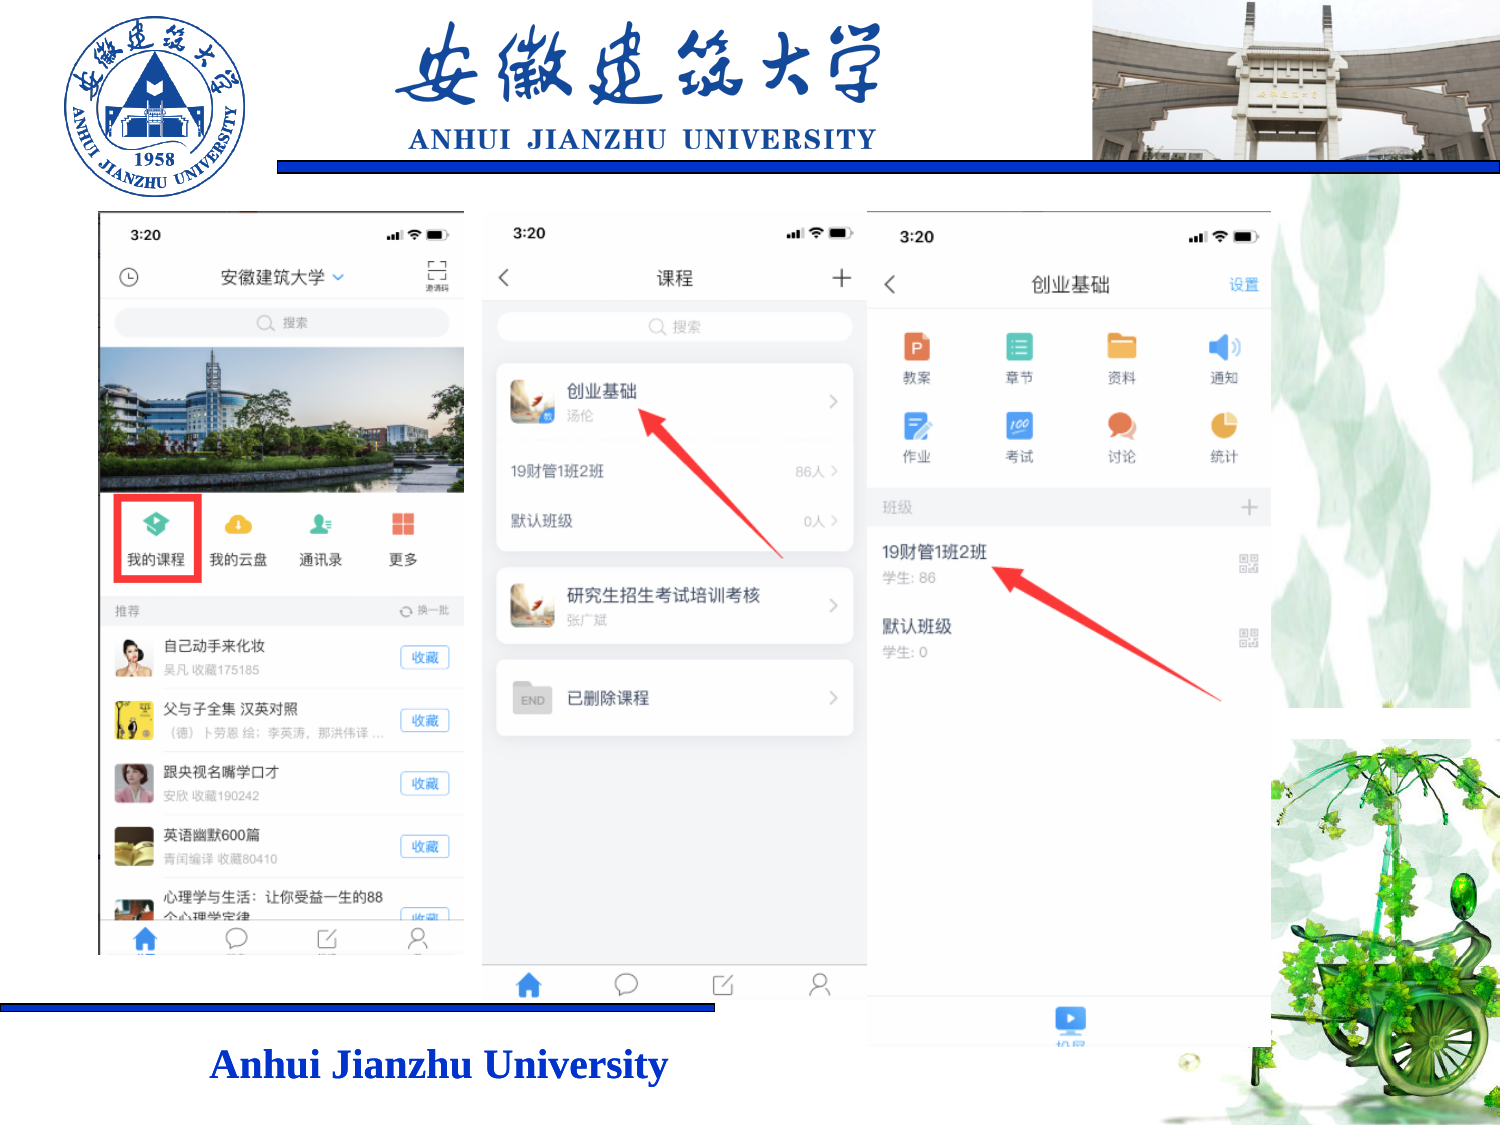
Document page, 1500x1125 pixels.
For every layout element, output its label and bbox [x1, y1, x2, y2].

list [98, 211, 464, 955]
picture [1092, 0, 1500, 160]
picture [64, 16, 245, 197]
picture [482, 174, 1500, 1125]
picture [395, 21, 880, 149]
